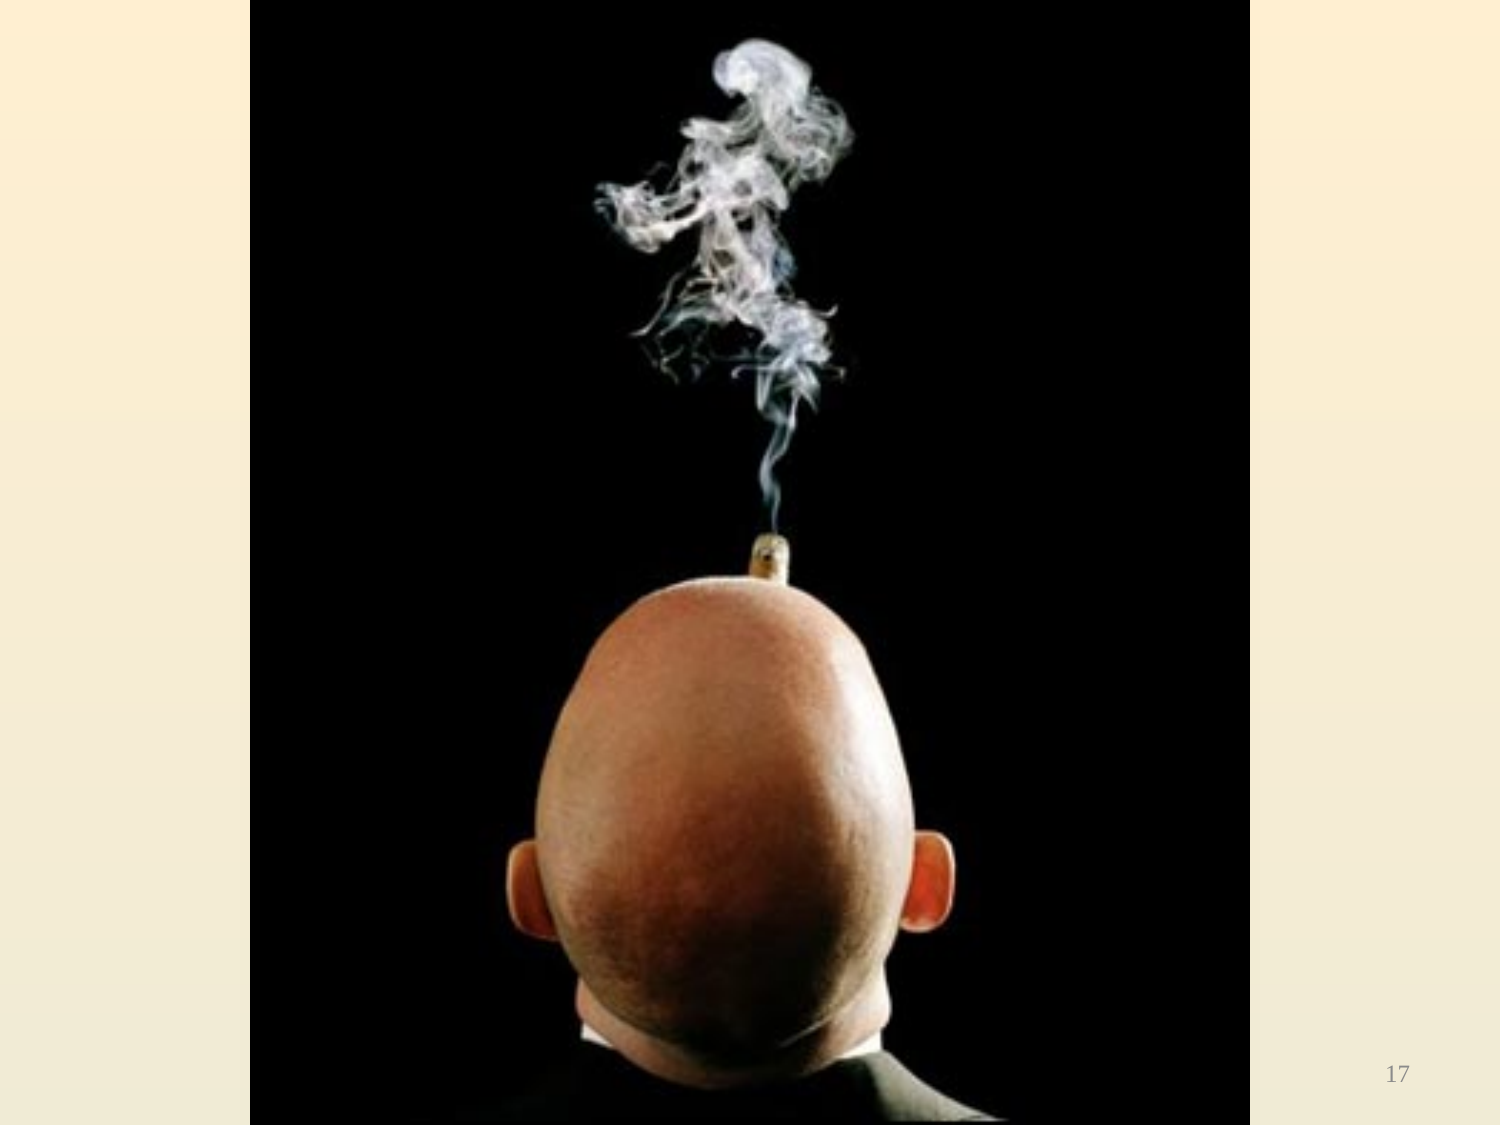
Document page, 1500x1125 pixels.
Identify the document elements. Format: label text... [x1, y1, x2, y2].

slide_number 17 [1254, 1042, 1425, 1103]
picture [250, 0, 1250, 1125]
